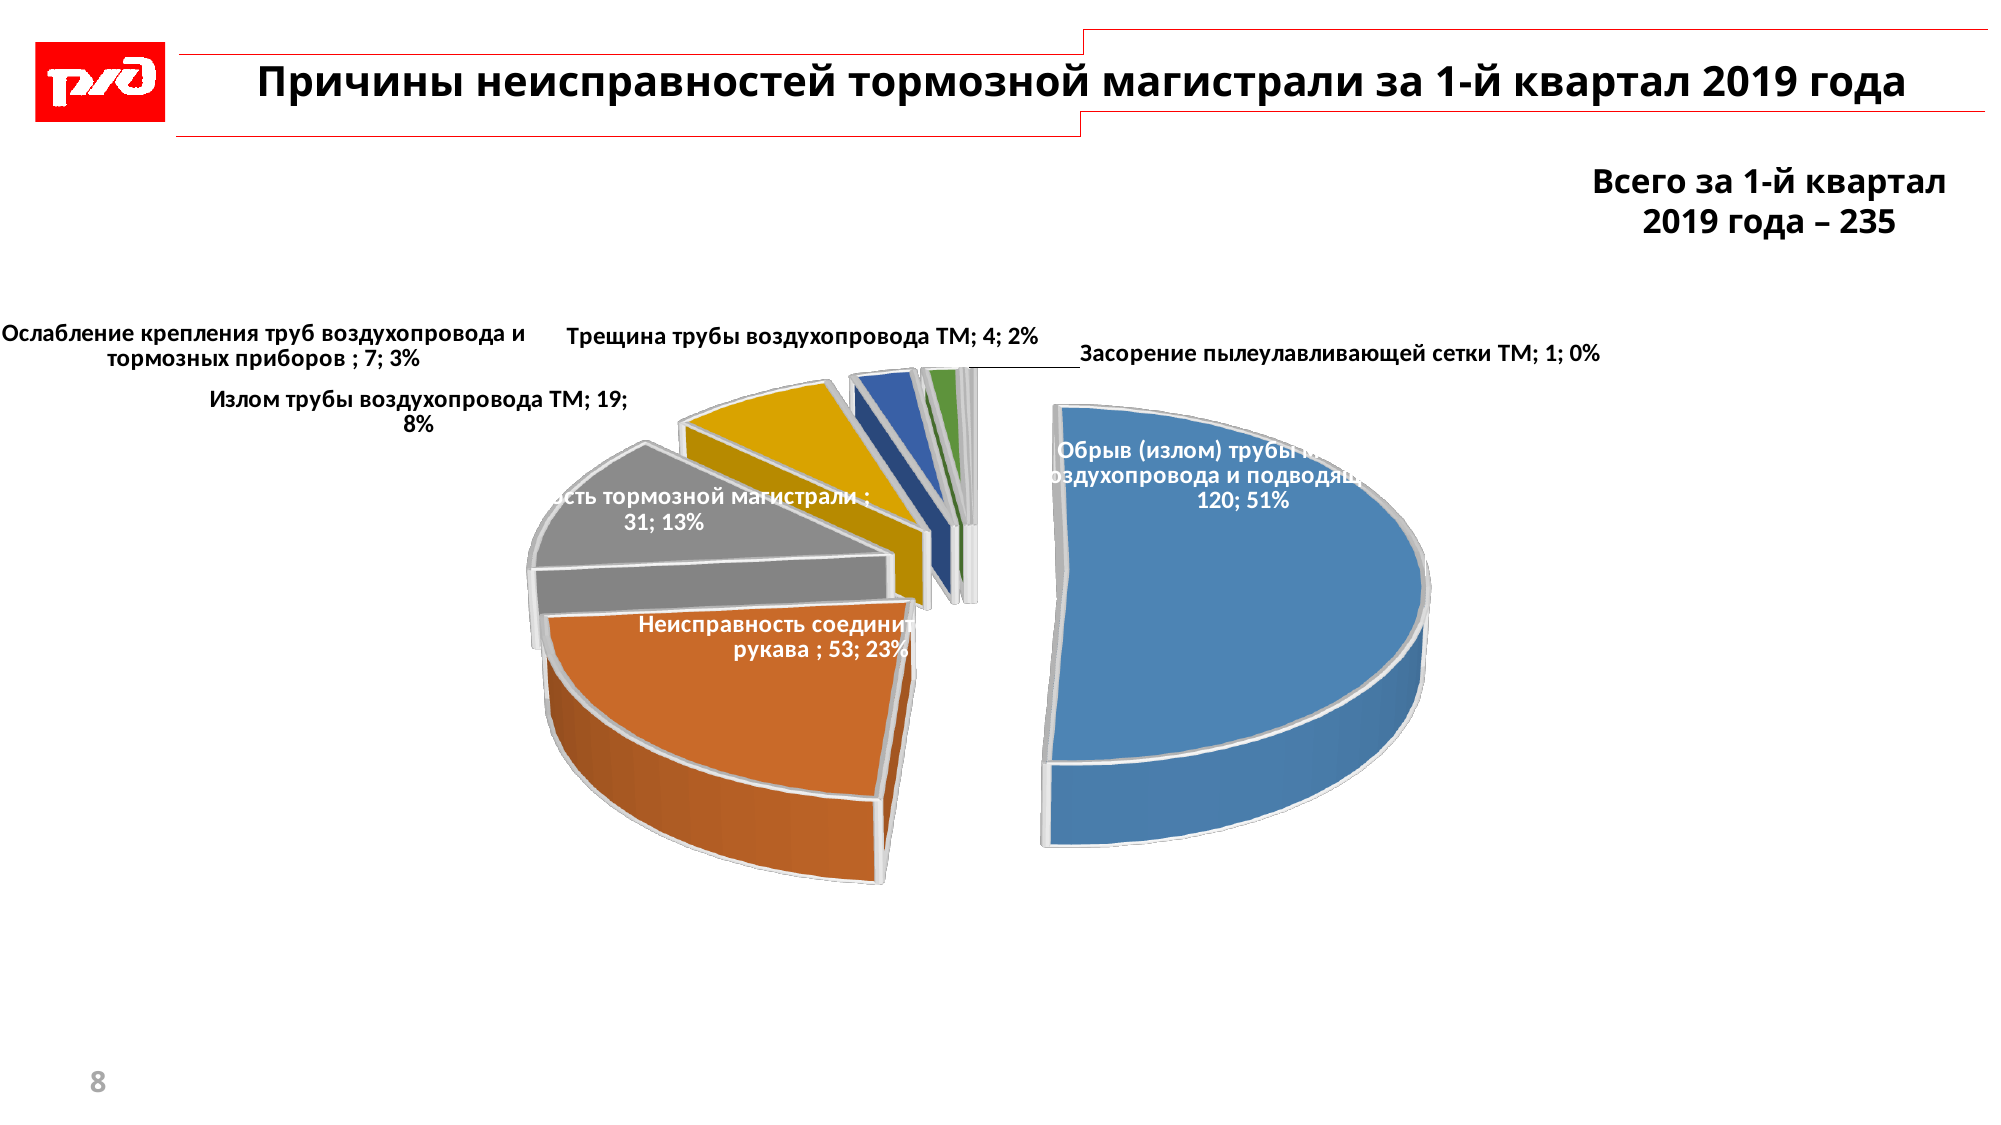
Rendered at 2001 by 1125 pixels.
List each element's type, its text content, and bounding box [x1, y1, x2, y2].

chart [0, 152, 1993, 1067]
slide_number 8 [35, 1067, 161, 1103]
title Причины неисправностей тормозной магистрали за 1-й квартал 2019 года [178, 29, 1986, 137]
